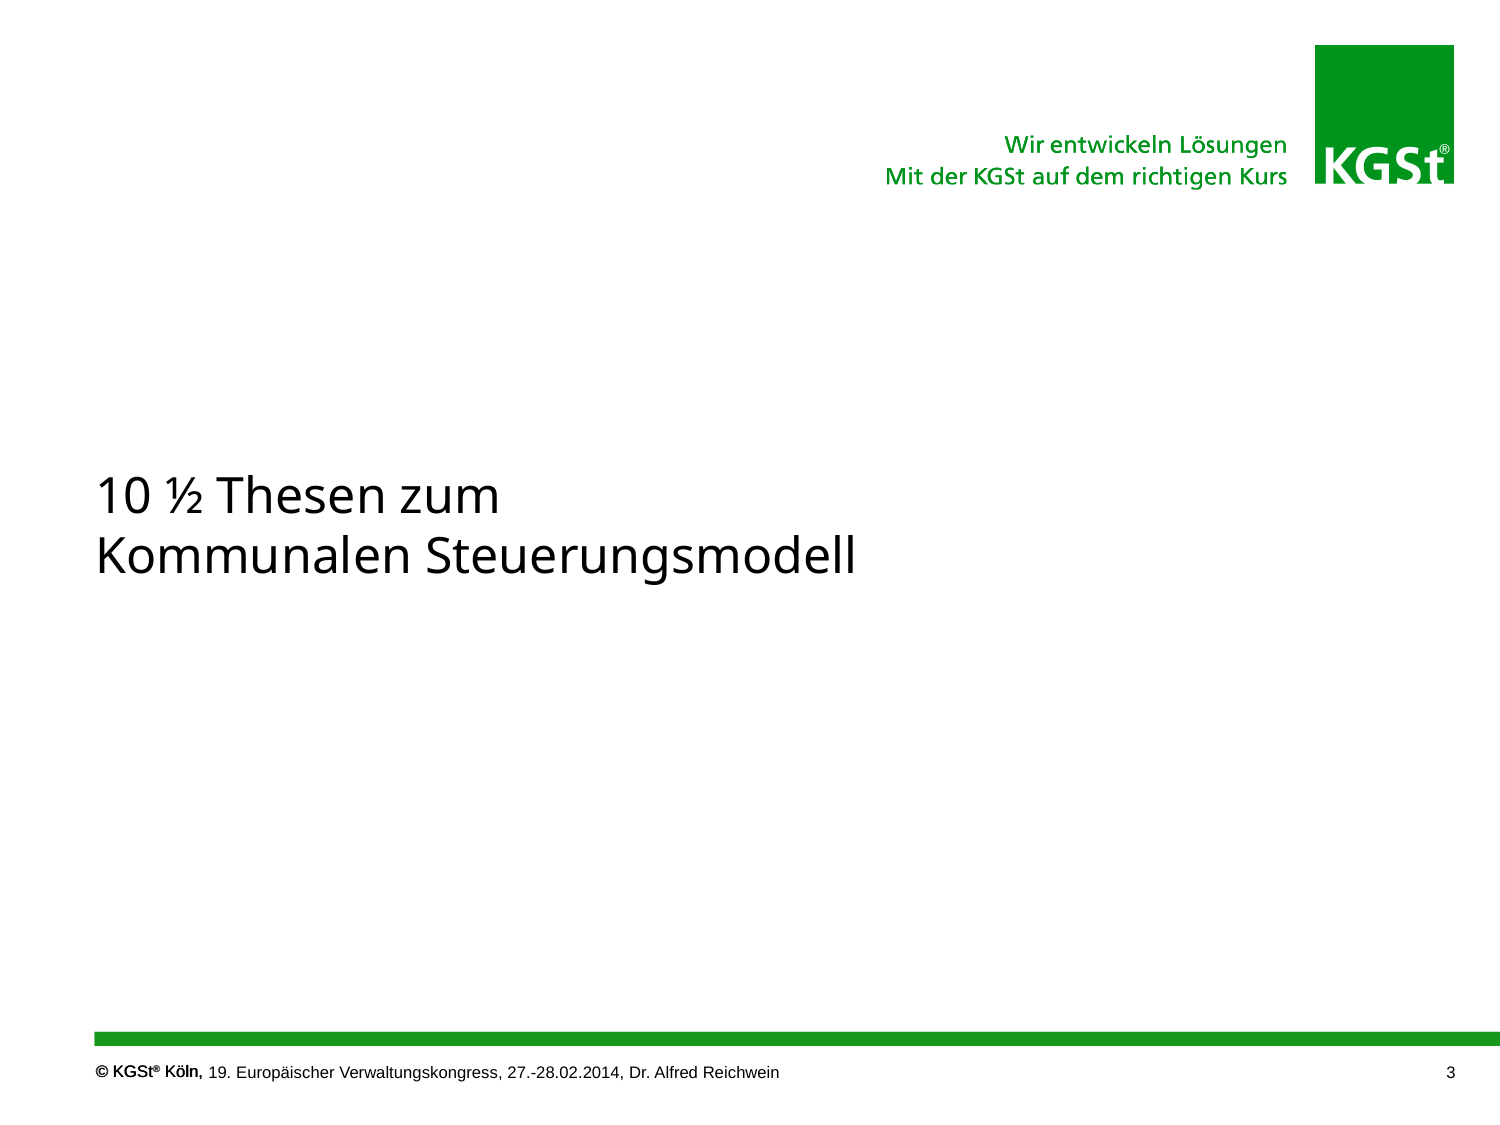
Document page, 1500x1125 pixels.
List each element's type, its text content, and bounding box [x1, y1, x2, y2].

footer 19. Europäischer Verwaltungskongress, 27.-28.02.2014, Dr. Alfred Reichwein [202, 1058, 1266, 1086]
slide_number 3 [1278, 1058, 1456, 1086]
picture [882, 130, 1290, 190]
picture [1315, 45, 1454, 186]
title 10 ½ Thesen zum Kommunalen Steuerungsmodell [95, 349, 1318, 591]
